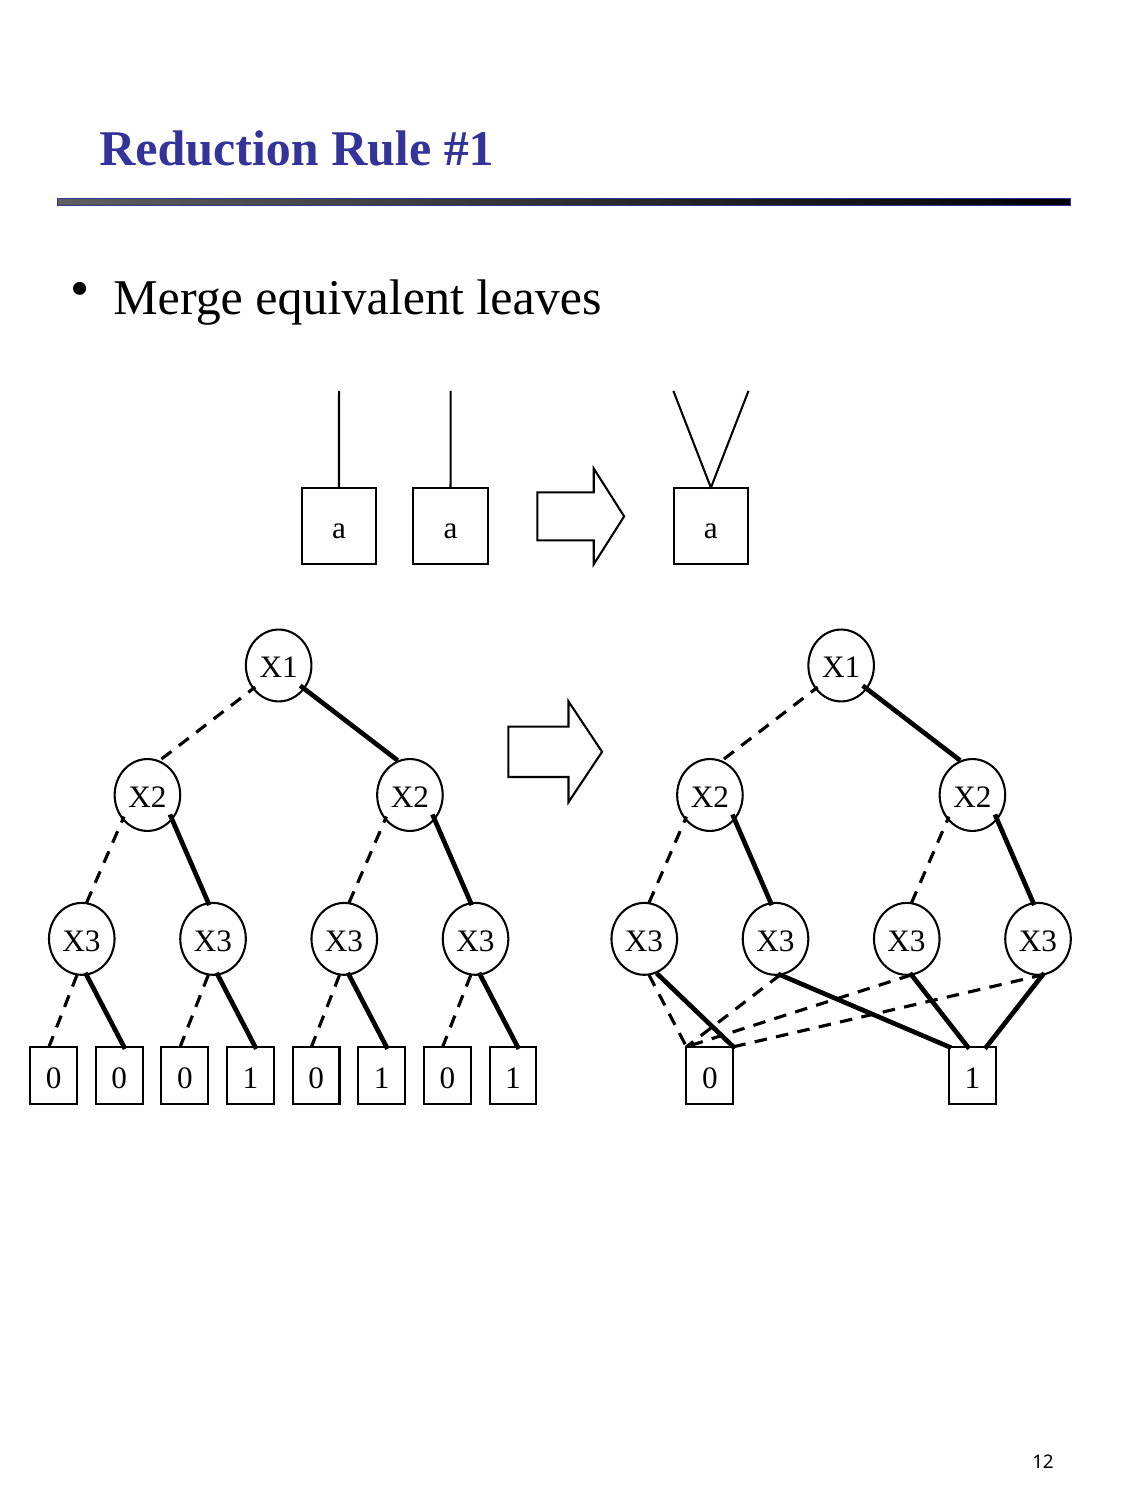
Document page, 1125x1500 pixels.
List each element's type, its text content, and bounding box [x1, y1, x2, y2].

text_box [301, 391, 749, 565]
list Merge equivalent leaves [56, 256, 1013, 332]
title Reduction Rule #1 [84, 88, 1041, 183]
slide_number 12 [834, 1383, 1069, 1484]
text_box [29, 629, 1072, 1105]
